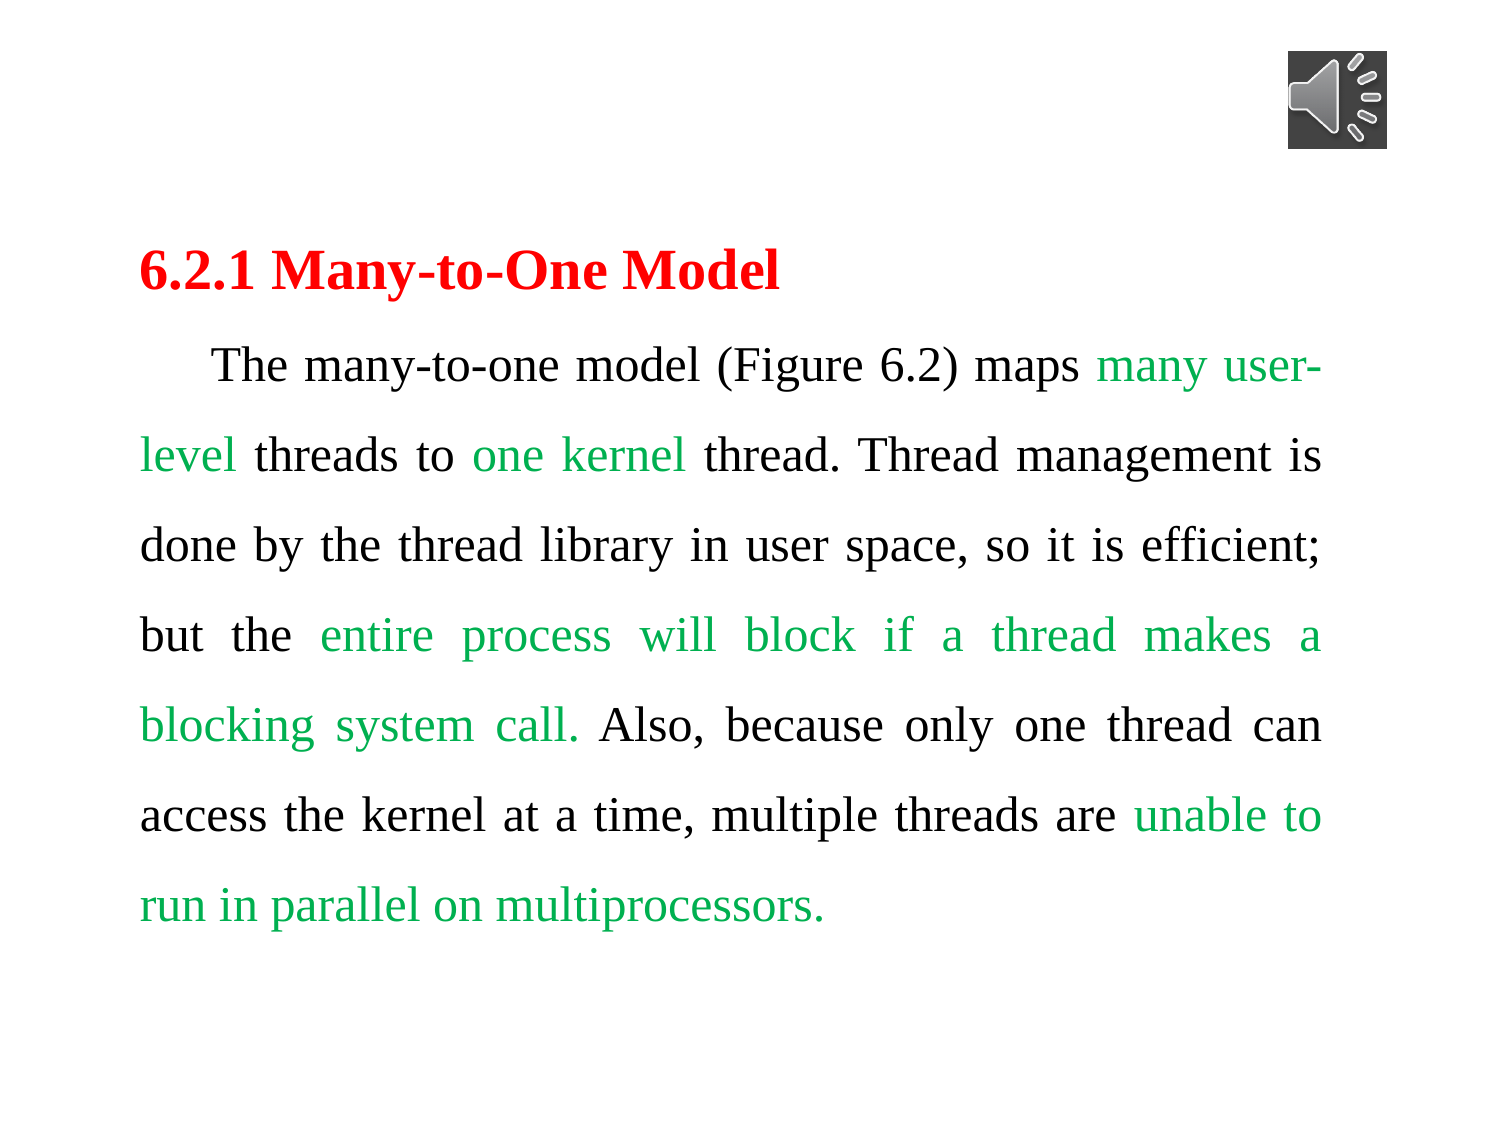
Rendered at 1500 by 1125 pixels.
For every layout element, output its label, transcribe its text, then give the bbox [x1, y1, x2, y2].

picture [1287, 49, 1388, 151]
text_box 6.2.1 Many-to-One Model The many-to-one model (Figure 6.2) maps many user-level threads to one kernel thread. Thread management is done by the thread library in user space, so it is efficient; but the entire process will block if a thread makes a blocking system call. Also, because only one thread can access the kernel at a time, multiple threads are unable to run in parallel on multiprocessors. [124, 213, 1338, 939]
